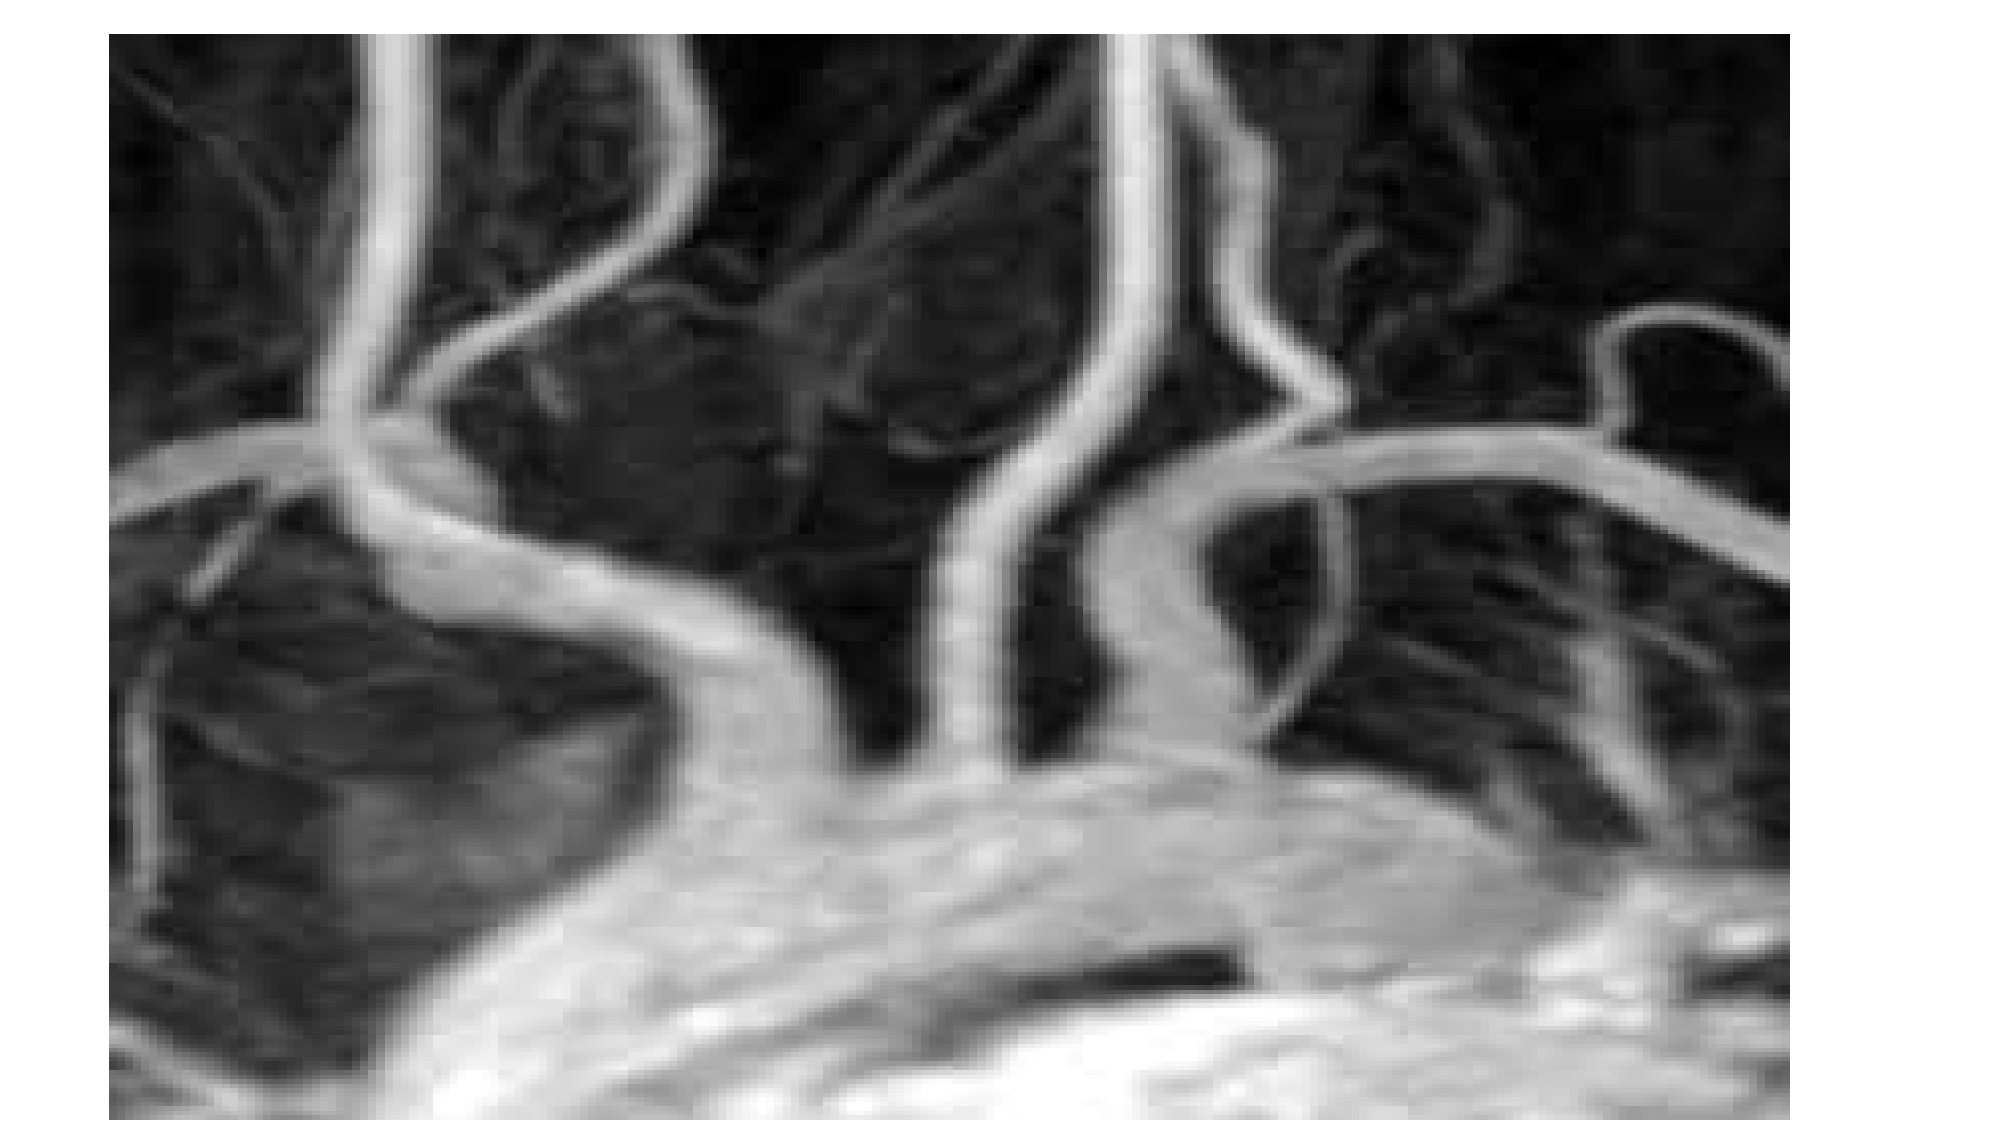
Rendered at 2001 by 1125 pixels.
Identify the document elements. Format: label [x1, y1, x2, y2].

list [108, 34, 1790, 1120]
